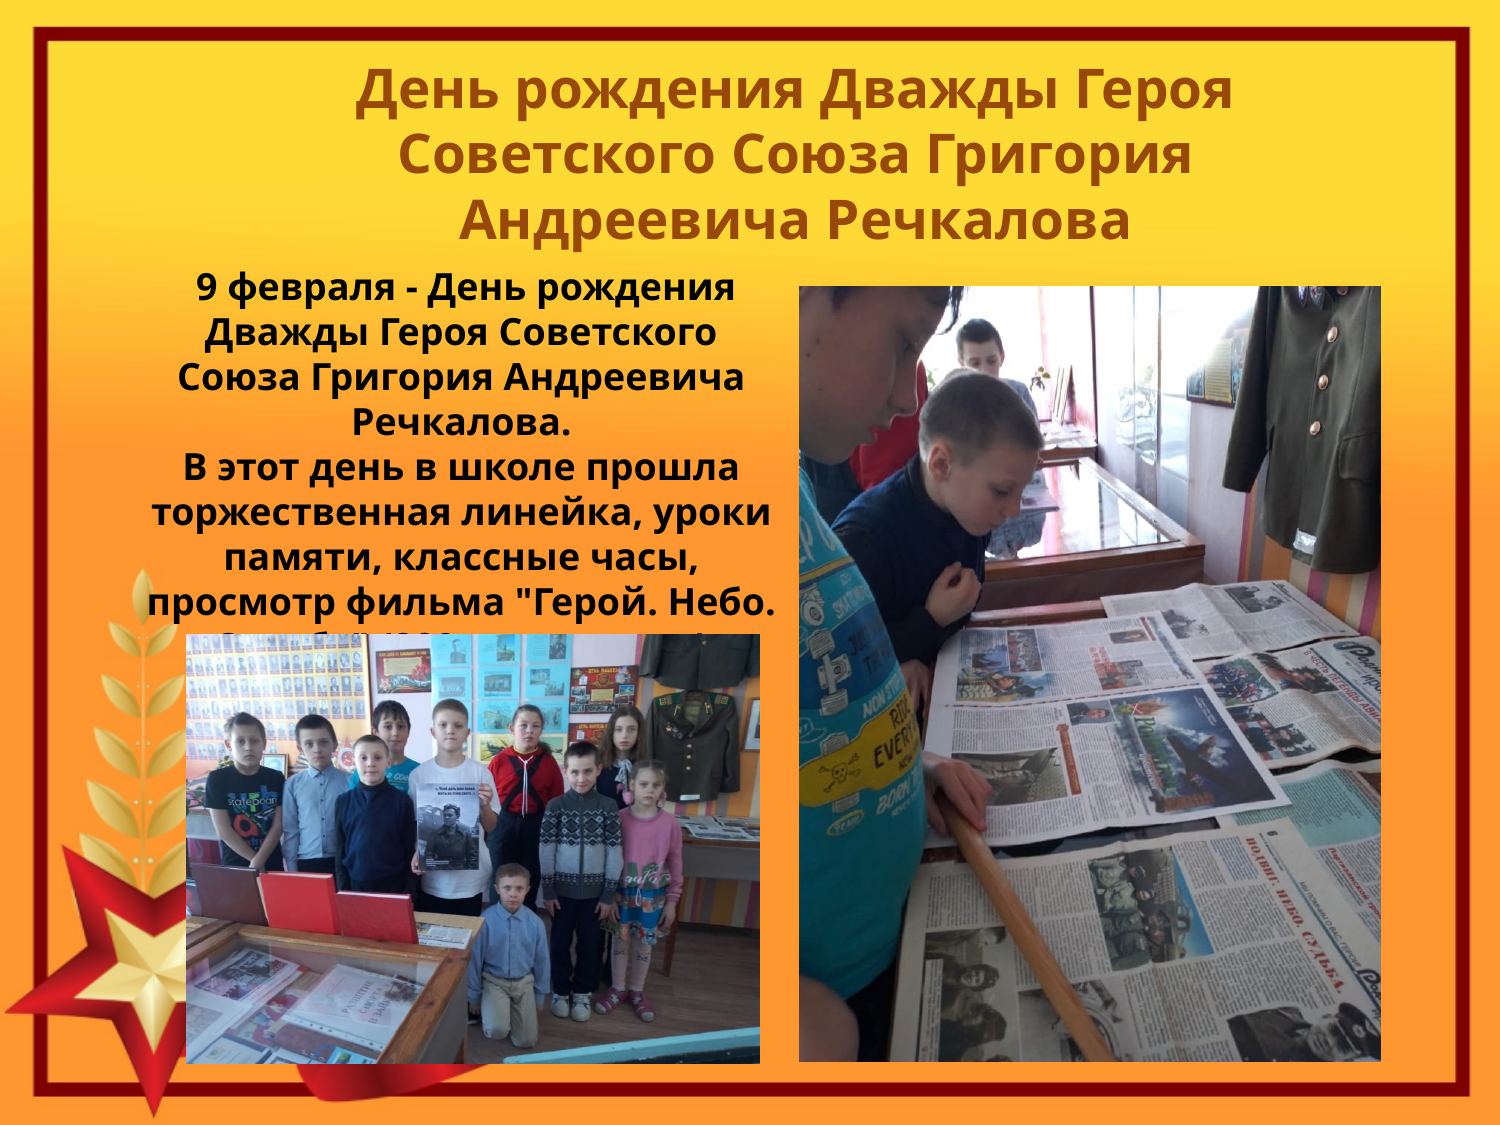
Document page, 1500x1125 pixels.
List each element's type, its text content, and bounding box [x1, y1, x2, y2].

text_box День рождения Дважды Героя Советского Союза Григория Андреевича Речкалова [211, 45, 1381, 259]
text_box 9 февраля - День рождения Дважды Героя Советского Союза Григория Андреевича Речкалова. В этот день в школе прошла торжественная линейка, уроки памяти, классные часы, просмотр фильма "Герой. Небо. Судьба".(209 участников) [127, 255, 796, 721]
text_box [186, 42, 1356, 255]
picture [0, 0, 1500, 1125]
